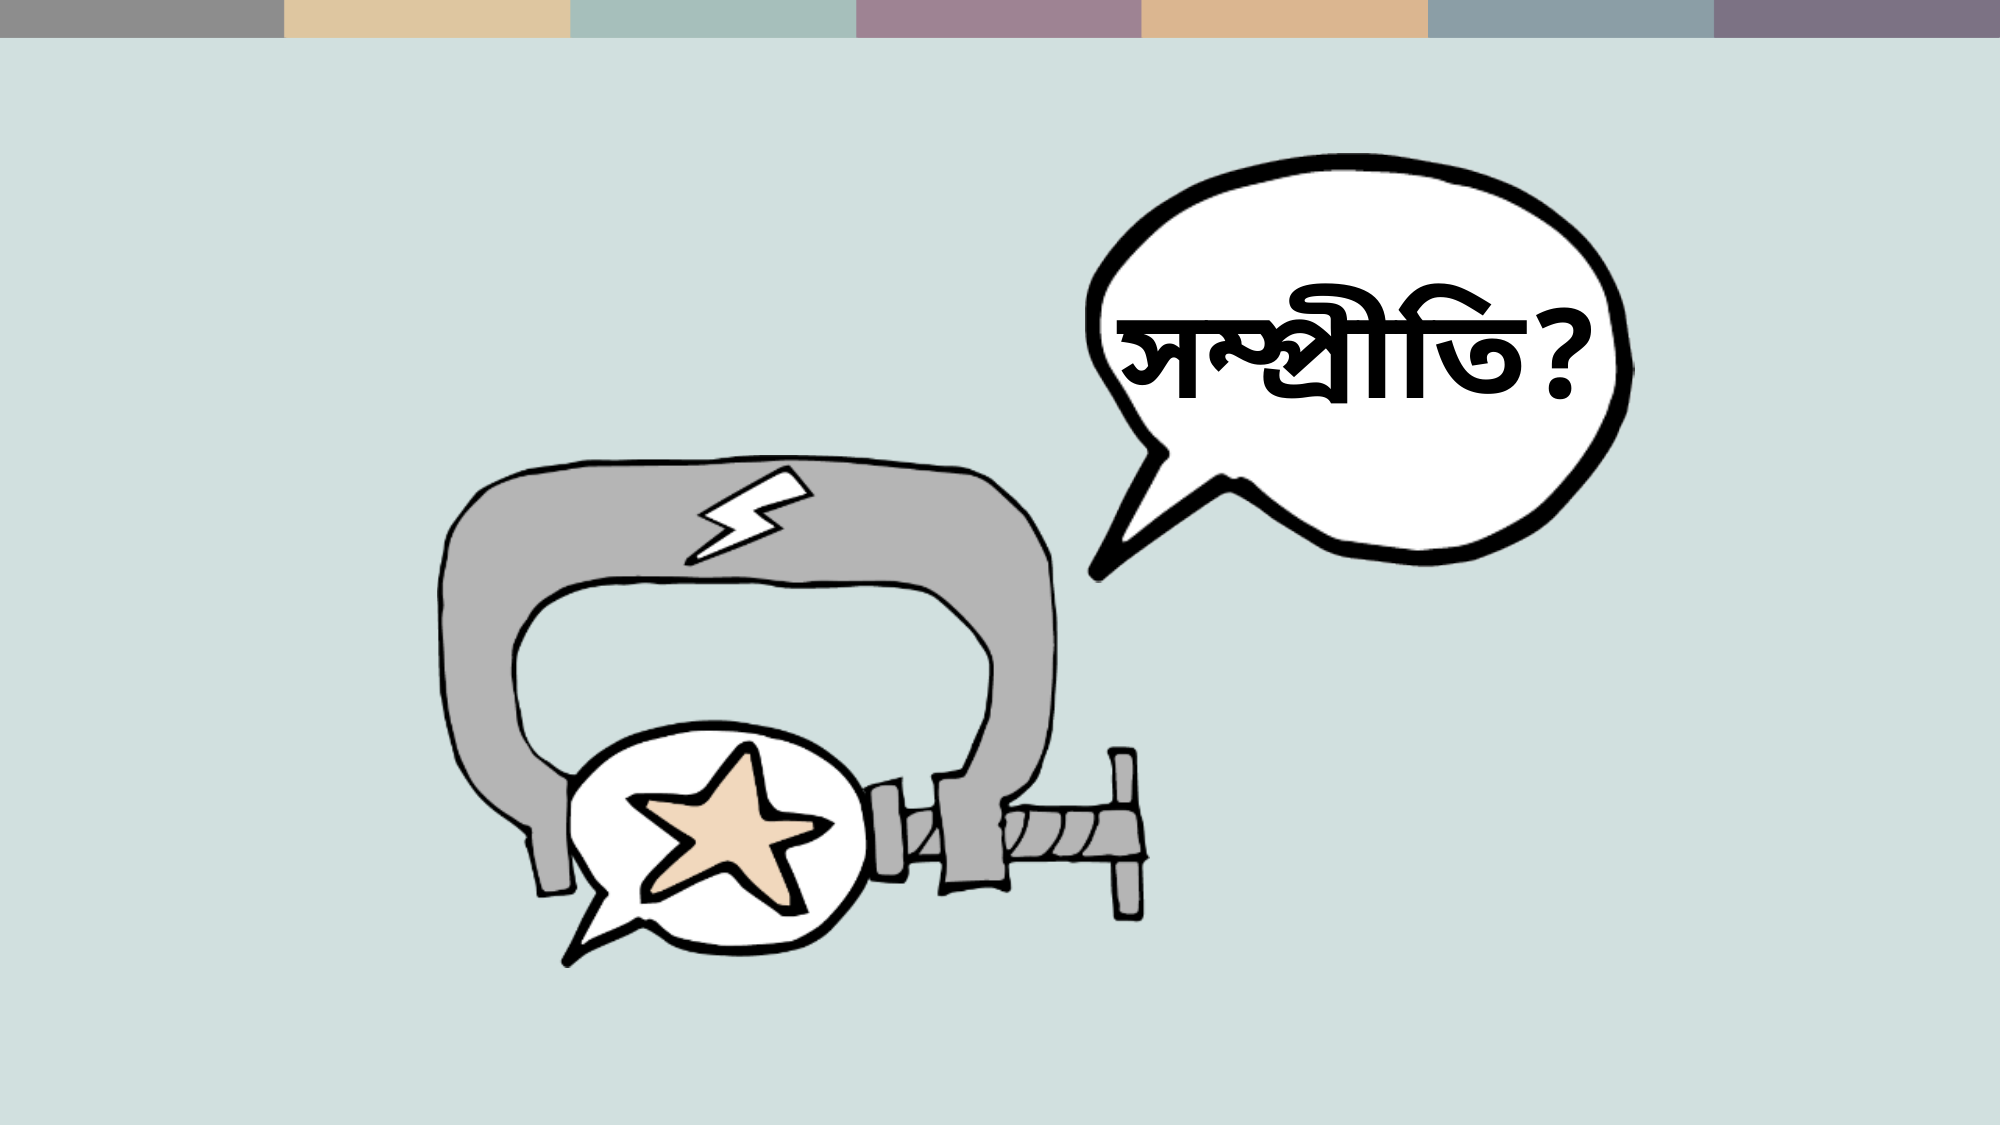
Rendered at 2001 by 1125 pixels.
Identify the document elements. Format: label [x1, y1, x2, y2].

picture [437, 153, 1635, 968]
picture [0, 0, 2000, 38]
